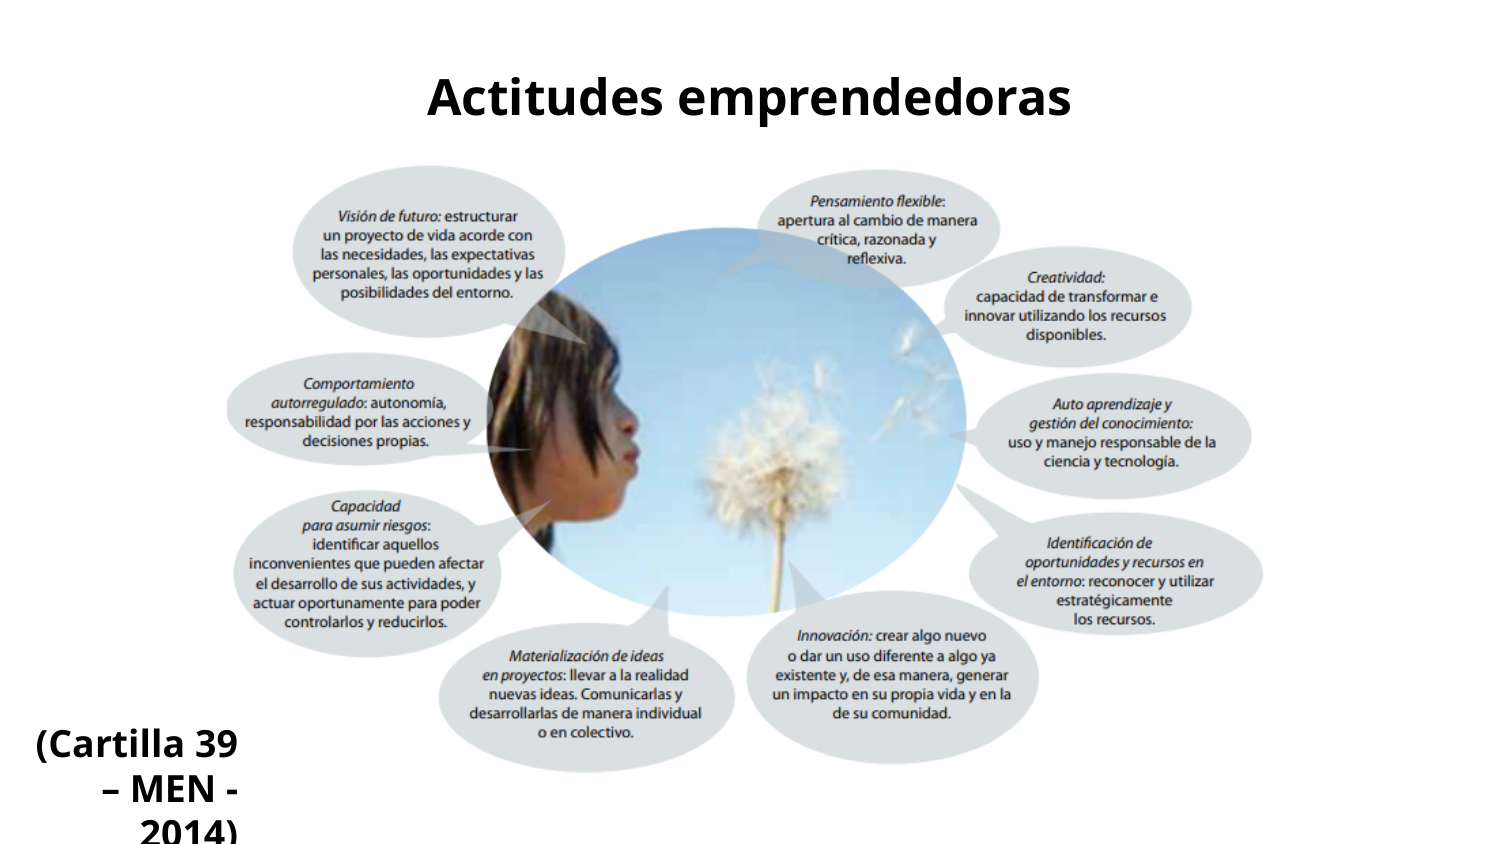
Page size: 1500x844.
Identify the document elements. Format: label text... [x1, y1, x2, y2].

title Actitudes emprendedoras [29, 50, 1471, 145]
picture [226, 144, 1274, 788]
text_box (Cartilla 39 – MEN - 2014) [3, 712, 253, 844]
